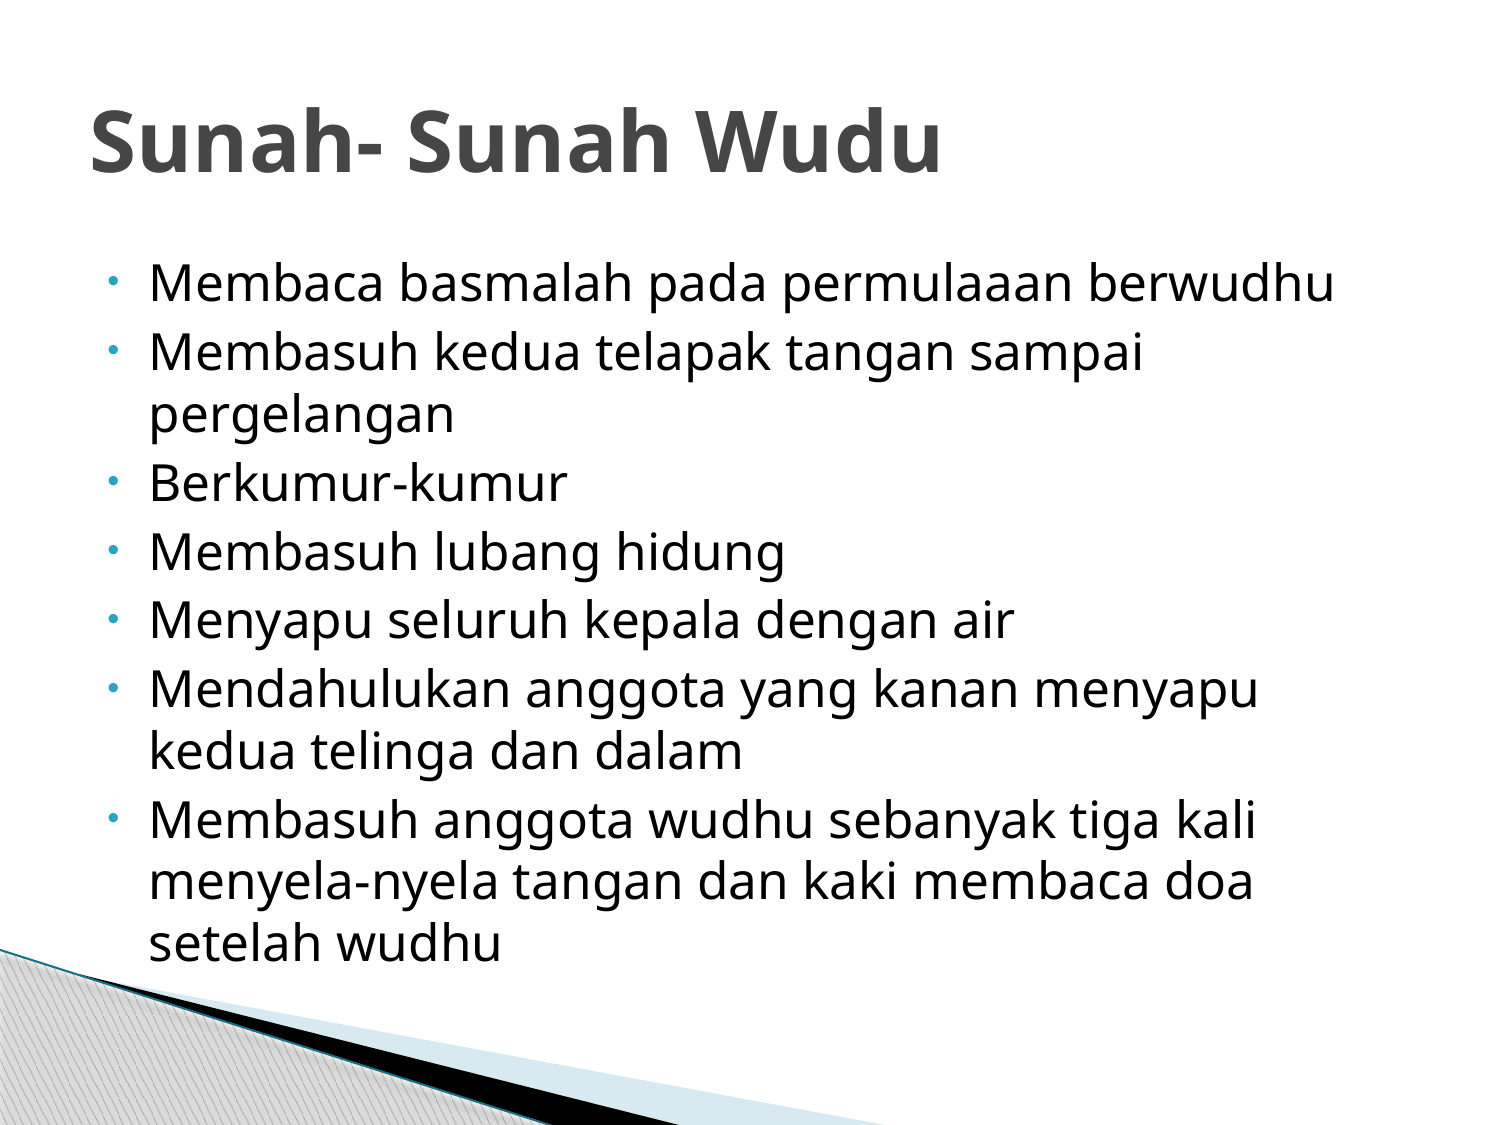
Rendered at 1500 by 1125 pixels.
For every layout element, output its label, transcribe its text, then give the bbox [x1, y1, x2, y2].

title Sunah- Sunah Wudu [75, 45, 1425, 233]
list Membaca basmalah pada permulaaan berwudhu Membasuh kedua telapak tangan sampai pergelangan Berkumur-kumur Membasuh lubang hidung Menyapu seluruh kepala dengan air Mendahulukan anggota yang kanan menyapu kedua telinga dan dalam Membasuh anggota wudhu sebanyak tiga kali menyela-nyela tangan dan kaki membaca doa setelah wudhu [75, 243, 1425, 986]
